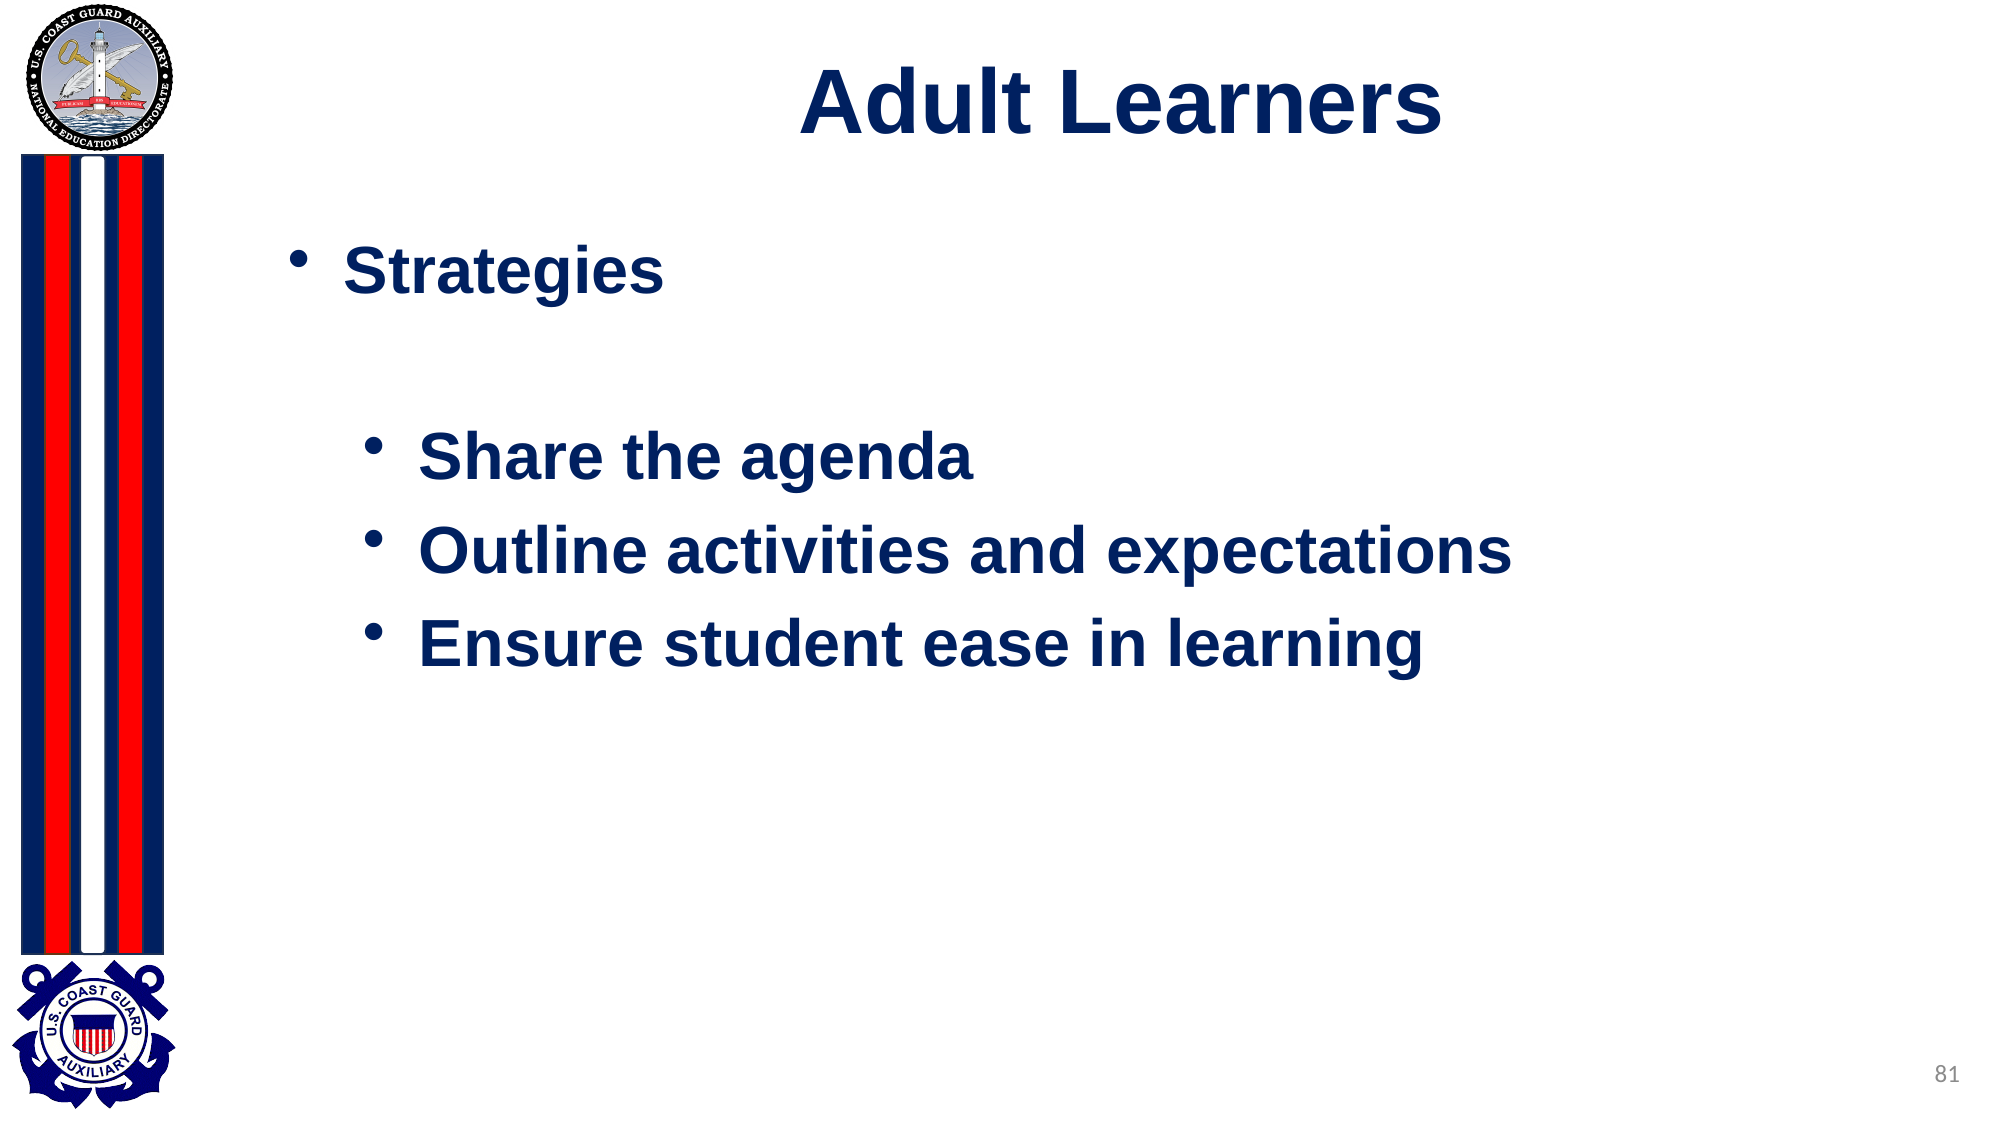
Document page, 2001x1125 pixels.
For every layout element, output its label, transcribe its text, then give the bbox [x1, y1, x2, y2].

picture [0, 941, 189, 1123]
text_box Strategies Share the agenda Outline activities and expectations Ensure student ease in learning [272, 219, 1975, 781]
picture [21, 0, 178, 156]
title Adult Learners [279, 19, 1965, 161]
slide_number 81 [1837, 1042, 1975, 1103]
